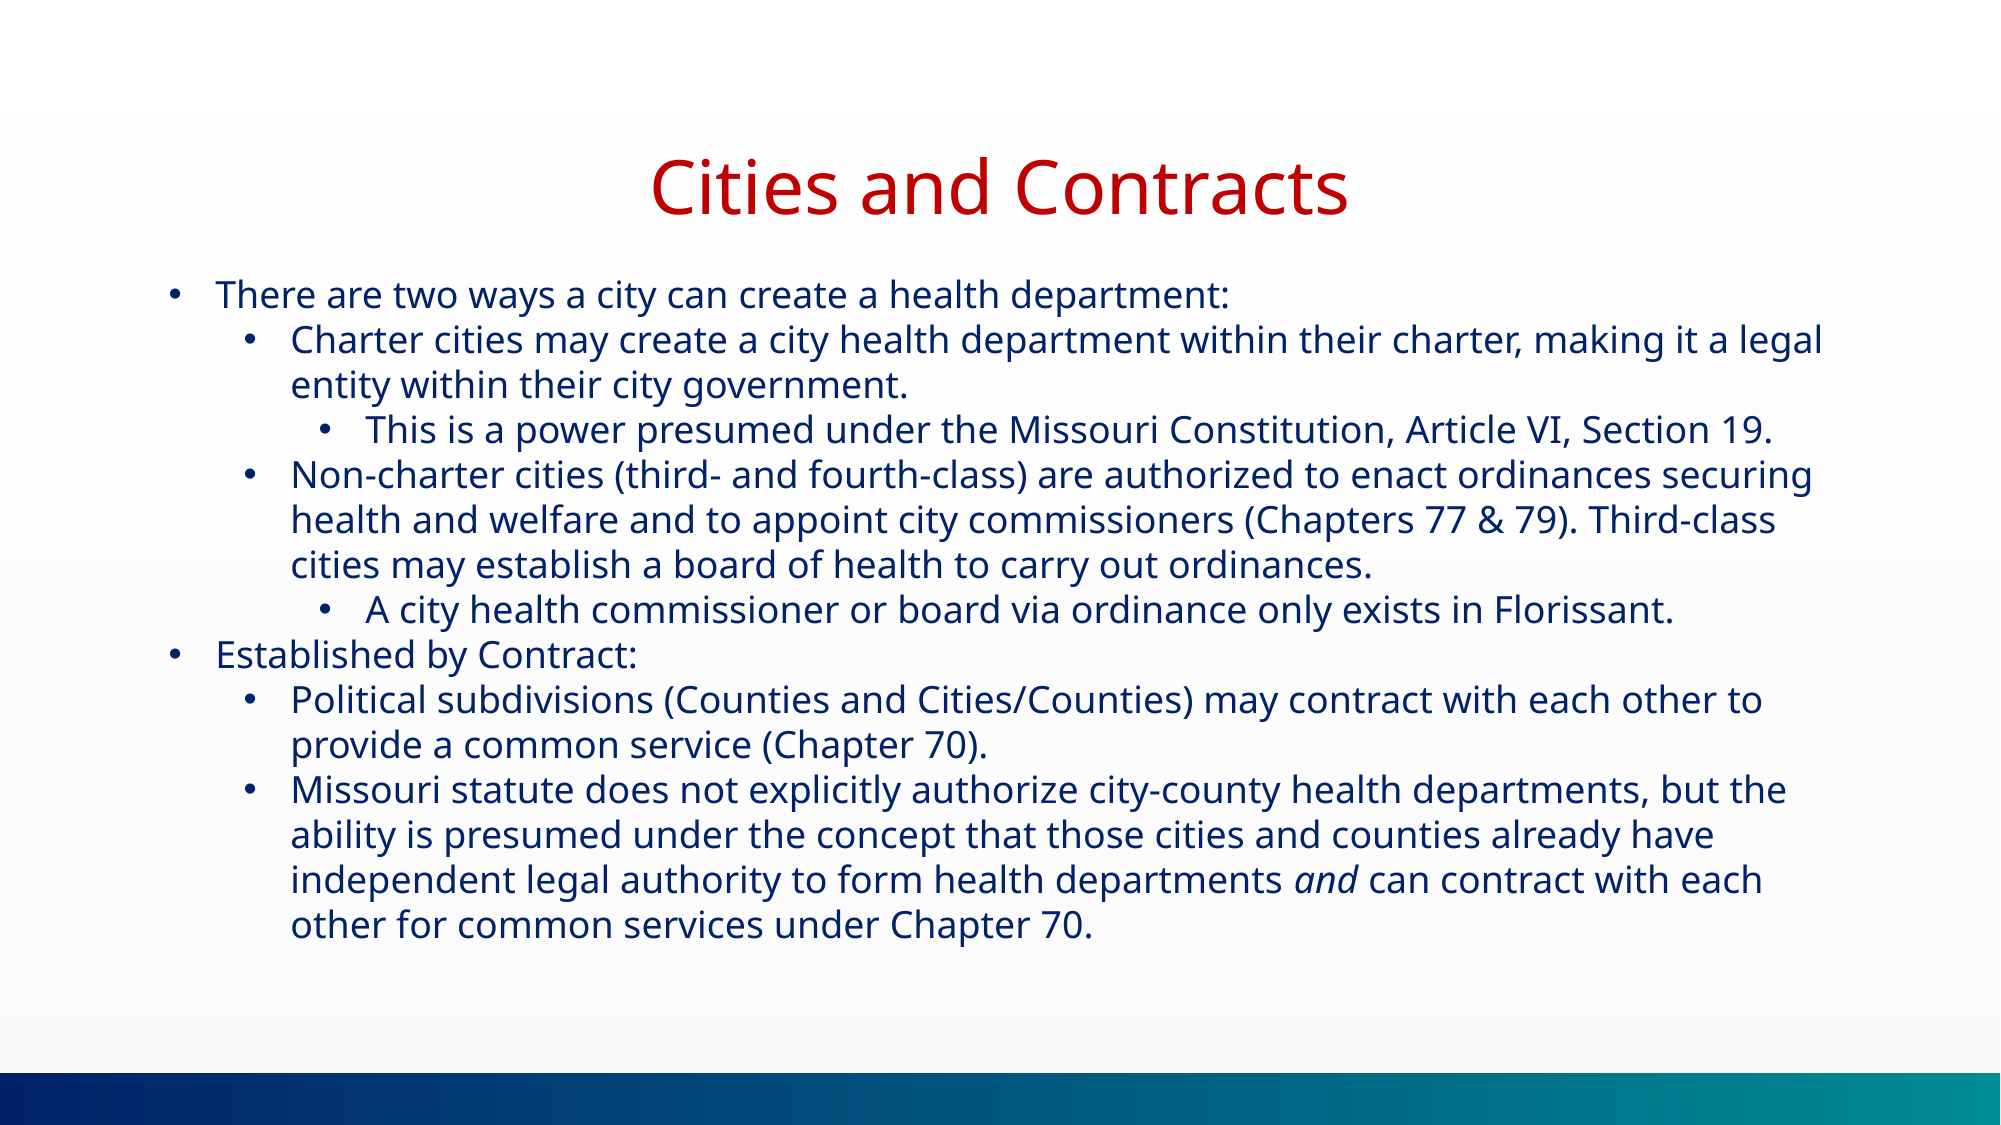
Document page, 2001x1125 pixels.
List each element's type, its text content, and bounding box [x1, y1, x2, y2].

text_box There are two ways a city can create a health department: Charter cities may create a city health department within their charter, making it a legal entity within their city government. This is a power presumed under the Missouri Constitution, Article VI, Section 19. Non-charter cities (third- and fourth-class) are authorized to enact ordinances securing health and welfare and to appoint city commissioners (Chapters 77 & 79). Third-class cities may establish a board of health to carry out ordinances. A city health commissioner or board via ordinance only exists in Florissant. Established by Contract: Political subdivisions (Counties and Cities/Counties) may contract with each other to provide a common service (Chapter 70). Missouri statute does not explicitly authorize city-county health departments, but the ability is presumed under the concept that those cities and counties already have independent legal authority to form health departments and can contract with each other for common services under Chapter 70. [153, 263, 1879, 998]
text_box [0, 1072, 2000, 1125]
text_box Cities and Contracts [153, 117, 1846, 263]
